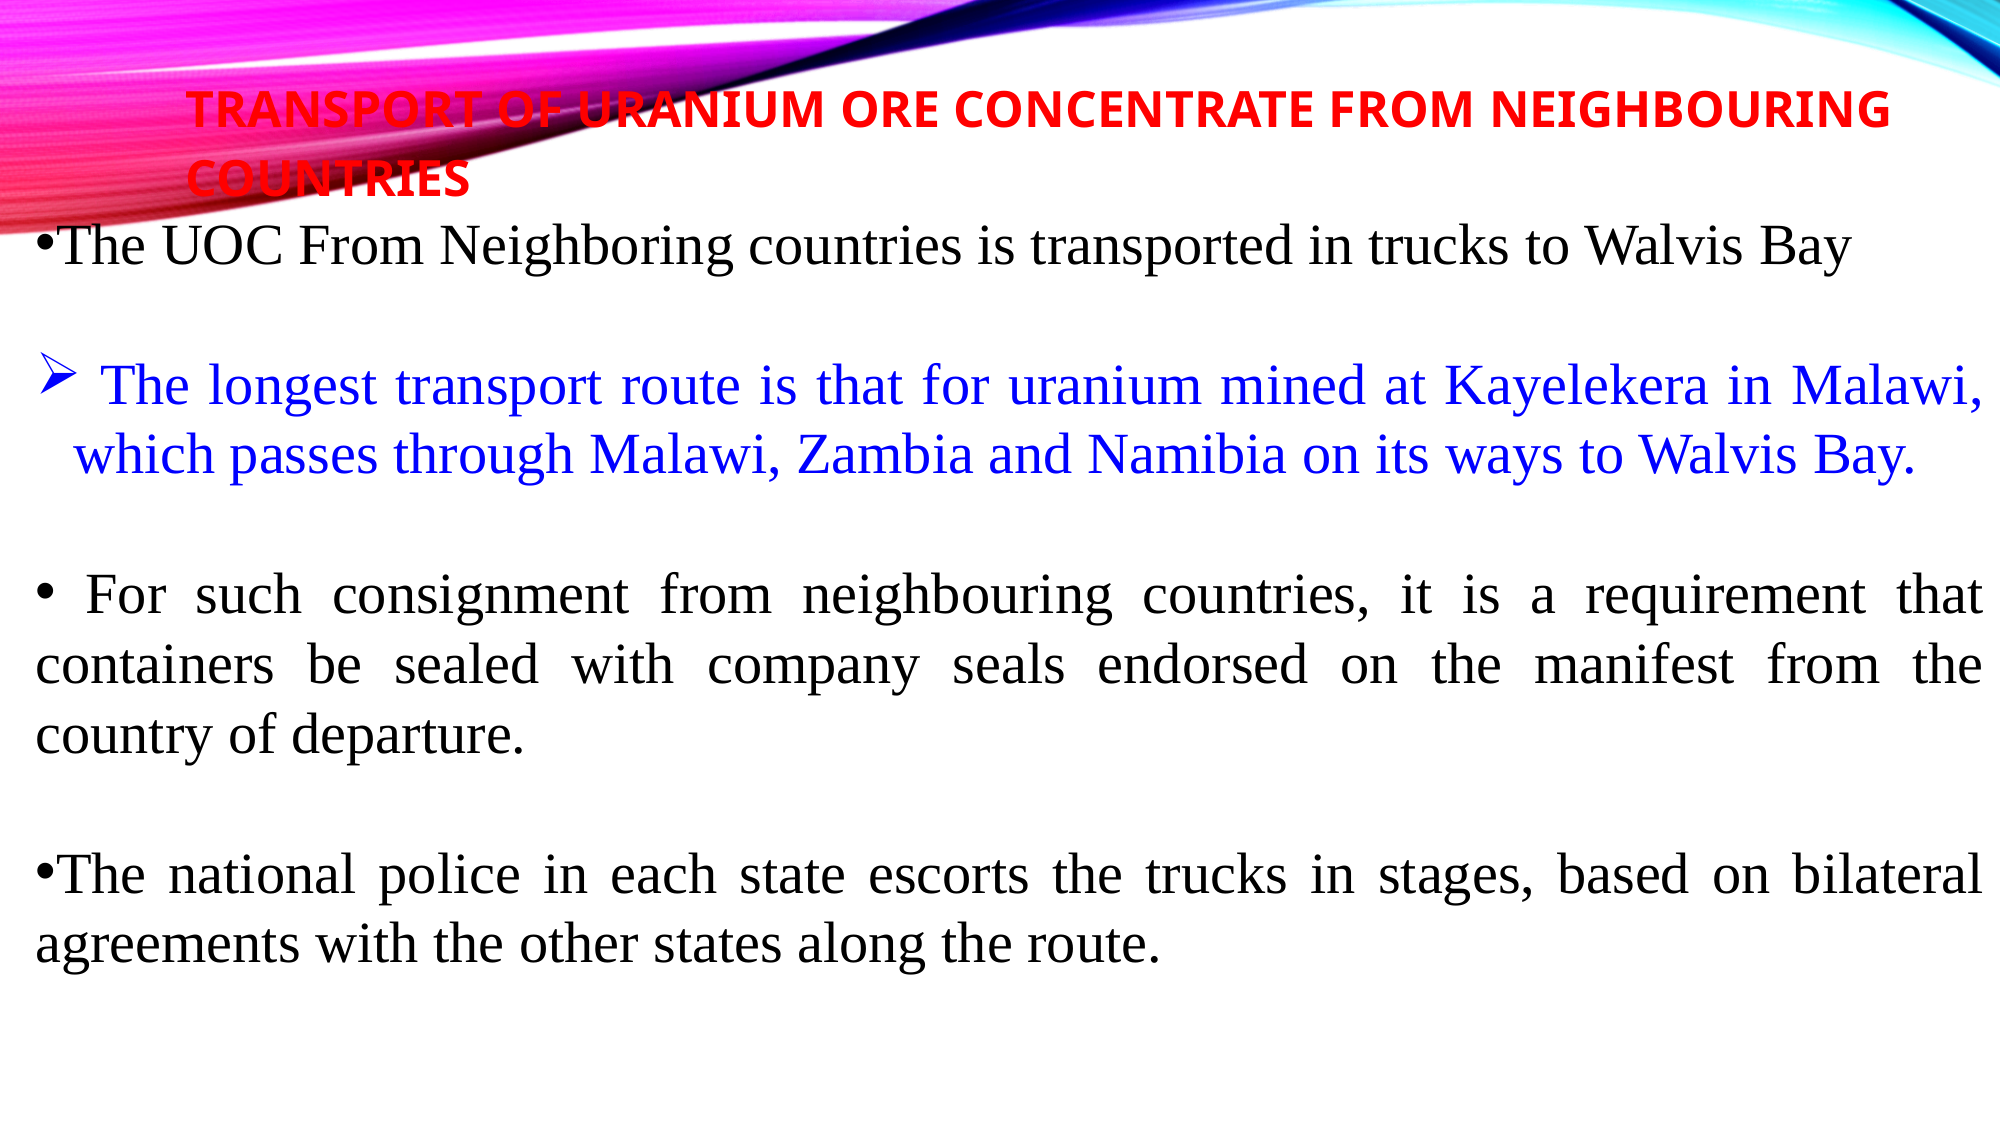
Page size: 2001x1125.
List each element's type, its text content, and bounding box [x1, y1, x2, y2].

picture [1890, 0, 2000, 61]
picture [0, 0, 1975, 237]
list TRANSPORT OF URANIUM ORE CONCENTRATE FROM NEIGHBOURING COUNTRIES The UOC From Neighboring countries is transported in trucks to Walvis Bay The longest transport route is that for uranium mined at Kayelekera in Malawi, which passes through Malawi, Zambia and Namibia on its ways to Walvis Bay. For such consignment from neighbouring countries, it is a requirement that containers be sealed with company seals endorsed on the manifest from the country of departure. The national police in each state escorts the trucks in stages, based on bilateral agreements with the other states along the route. [20, 61, 2000, 1110]
picture [1910, 0, 2000, 45]
